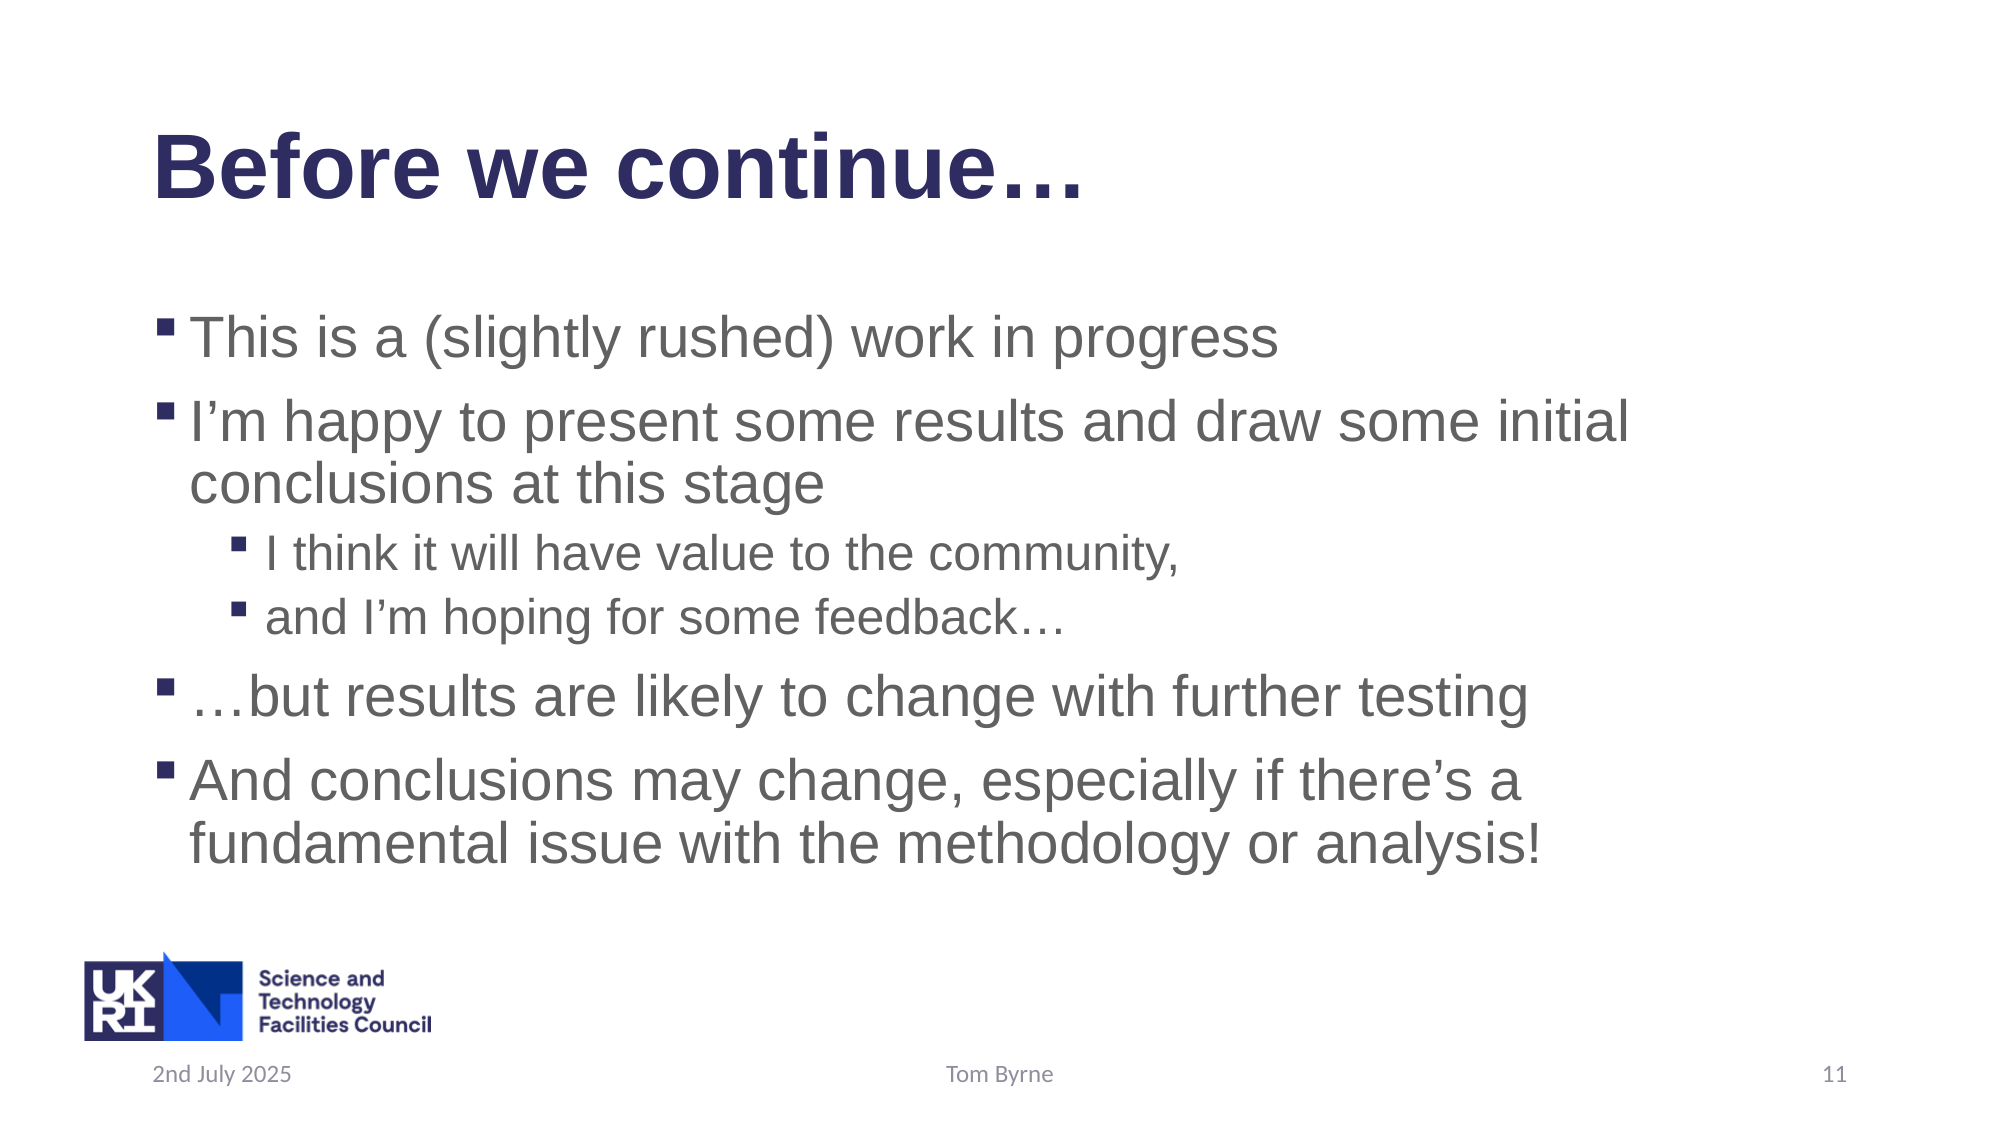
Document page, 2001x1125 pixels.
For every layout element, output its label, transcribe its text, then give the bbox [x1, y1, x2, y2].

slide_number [137, 1042, 588, 1103]
title Before we continue… [137, 59, 1863, 278]
slide_number 11 [1412, 1042, 1863, 1103]
footer Tom Byrne [662, 1042, 1338, 1103]
list This is a (slightly rushed) work in progress I’m happy to present some results and draw some initial conclusions at this stage I think it will have value to the community, and I’m hoping for some feedback… …but results are likely to change with further testing And conclusions may change, especially if there’s a fundamental issue with the methodology or analysis! [137, 299, 1863, 1014]
picture [84, 951, 431, 1041]
